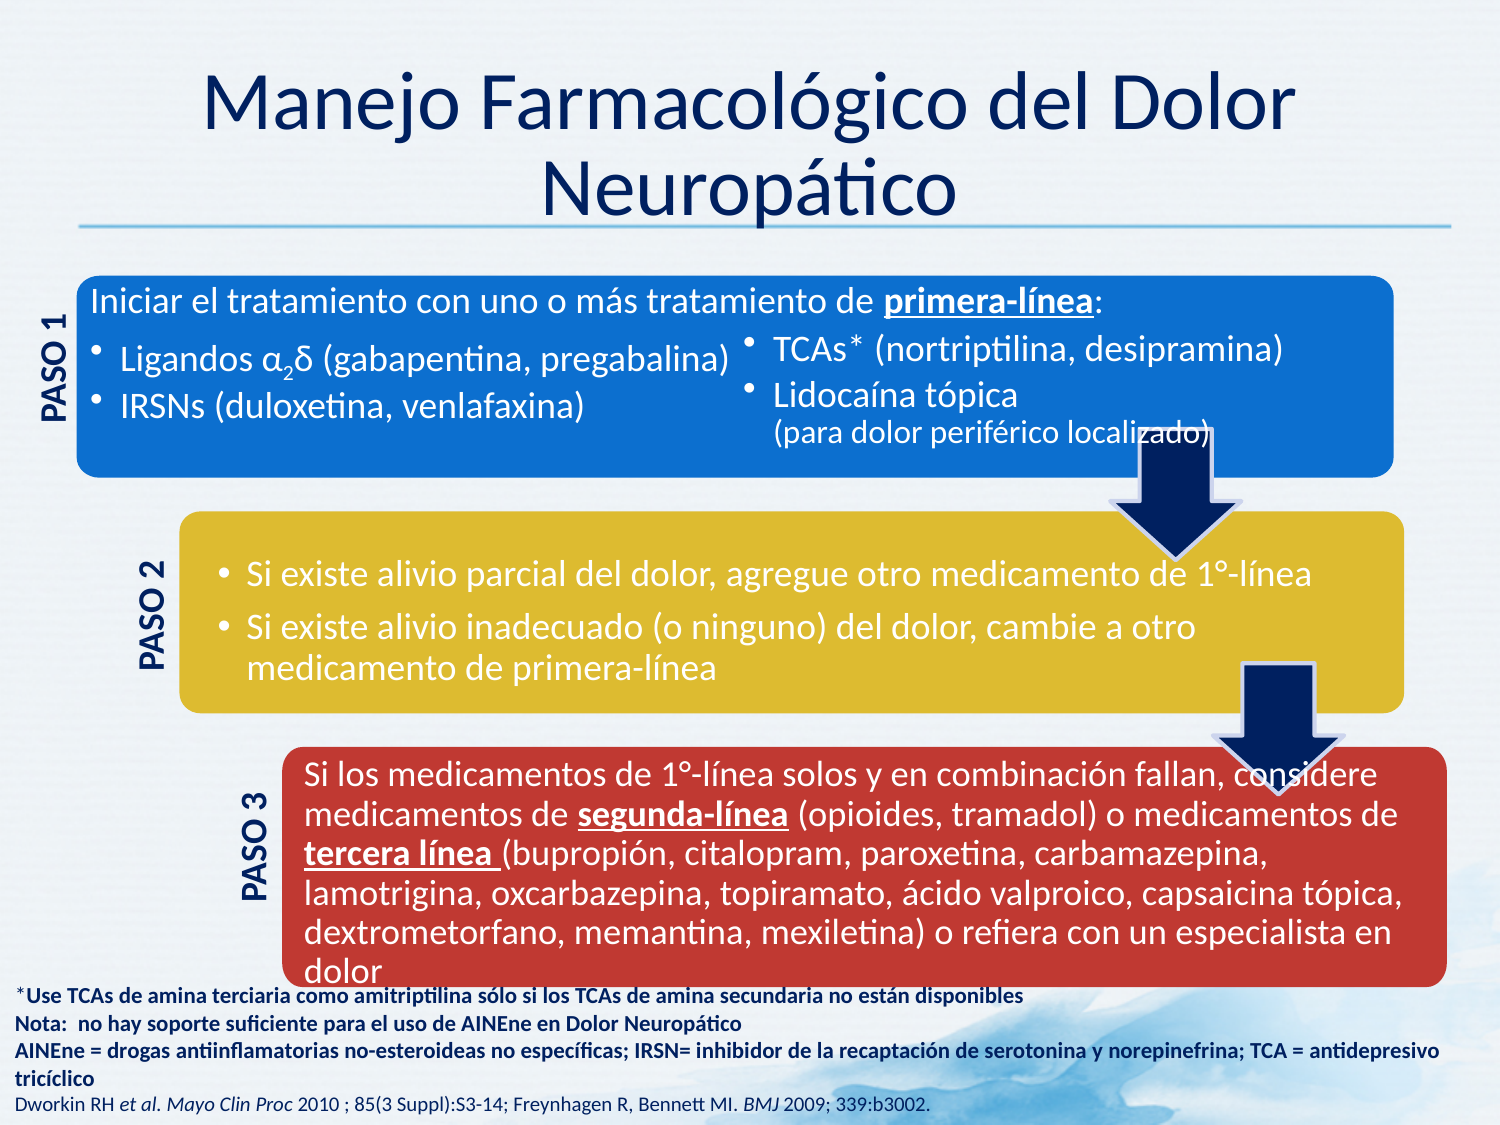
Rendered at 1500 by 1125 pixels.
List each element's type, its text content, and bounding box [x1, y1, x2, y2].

text_box [280, 750, 289, 973]
text_box PASO 3 [221, 777, 282, 918]
title Manejo Farmacológico del Dolor Neuropático [75, 53, 1425, 241]
text_box TCAs* (nortriptilina, desipramina) Lidocaína tópica (para dolor periférico localizado) [728, 321, 1479, 459]
text_box Iniciar el tratamiento con uno o más tratamiento de primera-línea: Ligandos α2δ (gabapentina, pregabalina) IRSNs (duloxetina, venlafaxina) [74, 273, 1396, 480]
text_box *Use TCAs de amina terciaria como amitriptilina sólo si los TCAs de amina secundaria no están disponibles Nota: no hay soporte suficiente para el uso de AINEne en Dolor Neuropático AINEne = drogas antiinflamatorias no-esteroideas no específicas; IRSN= inhibidor de la recaptación de serotonina y norepinefrina; TCA = antidepresivo tricíclico Dworkin RH et al. Mayo Clin Proc 2010 ; 85(3 Suppl):S3-14; Freynhagen R, Bennett MI. BMJ 2009; 339:b3002. [0, 973, 1462, 1124]
text_box PASO 2 [118, 545, 179, 687]
text_box [1196, 509, 1407, 716]
text_box [1210, 696, 1347, 748]
text_box Si los medicamentos de 1°-línea solos y en combinación fallan, considere medicamentos de segunda-línea (opioides, tramadol) o medicamentos de tercera línea (bupropión, citalopram, paroxetina, carbamazepina, lamotrigina, oxcarbazepina, topiramato, ácido valproico, capsaicina tópica, dextrometorfano, memantina, mexiletina) o refiera con un especialista en dolor [289, 748, 1435, 999]
text_box [1335, 744, 1449, 973]
text_box [291, 744, 1222, 748]
text_box Si existe alivio parcial del dolor, agregue otro medicamento de 1°-línea Si existe alivio inadecuado (o ninguno) del dolor, cambie a otro medicamento de primera-línea [202, 546, 1403, 696]
text_box [177, 509, 1240, 716]
text_box PASO 1 [20, 298, 81, 439]
picture [0, 0, 1500, 1125]
text_box [1108, 459, 1244, 546]
